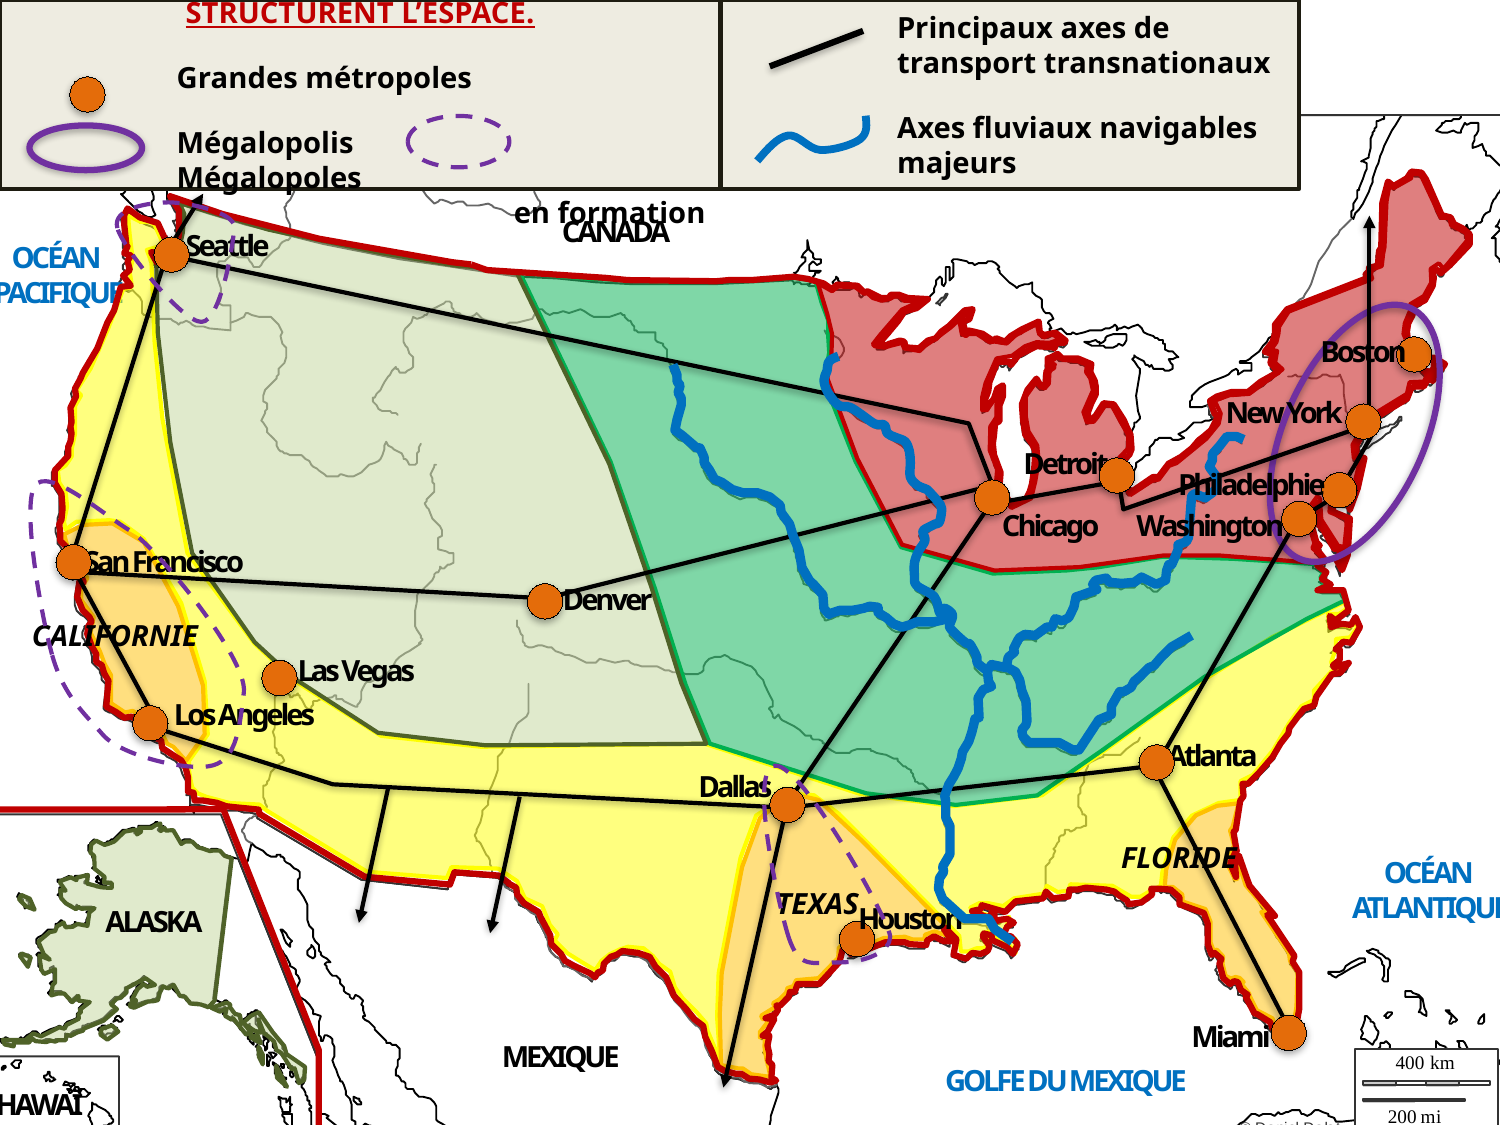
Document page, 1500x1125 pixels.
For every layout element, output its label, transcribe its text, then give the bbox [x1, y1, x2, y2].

picture [0, 113, 1500, 1125]
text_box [358, 786, 389, 924]
text_box II. Des pôles et des réseaux qui structurent l’espace. Grandes métropoles Mégalopolis Mégalopoles en formation [0, 0, 722, 111]
text_box Principaux axes de transport transnationaux Axes fluviaux navigables majeurs [722, 0, 1301, 111]
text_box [54, 171, 1470, 1083]
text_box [672, 356, 1244, 942]
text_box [489, 796, 520, 934]
text_box [69, 76, 106, 111]
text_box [769, 30, 864, 67]
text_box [2, 823, 50, 1088]
